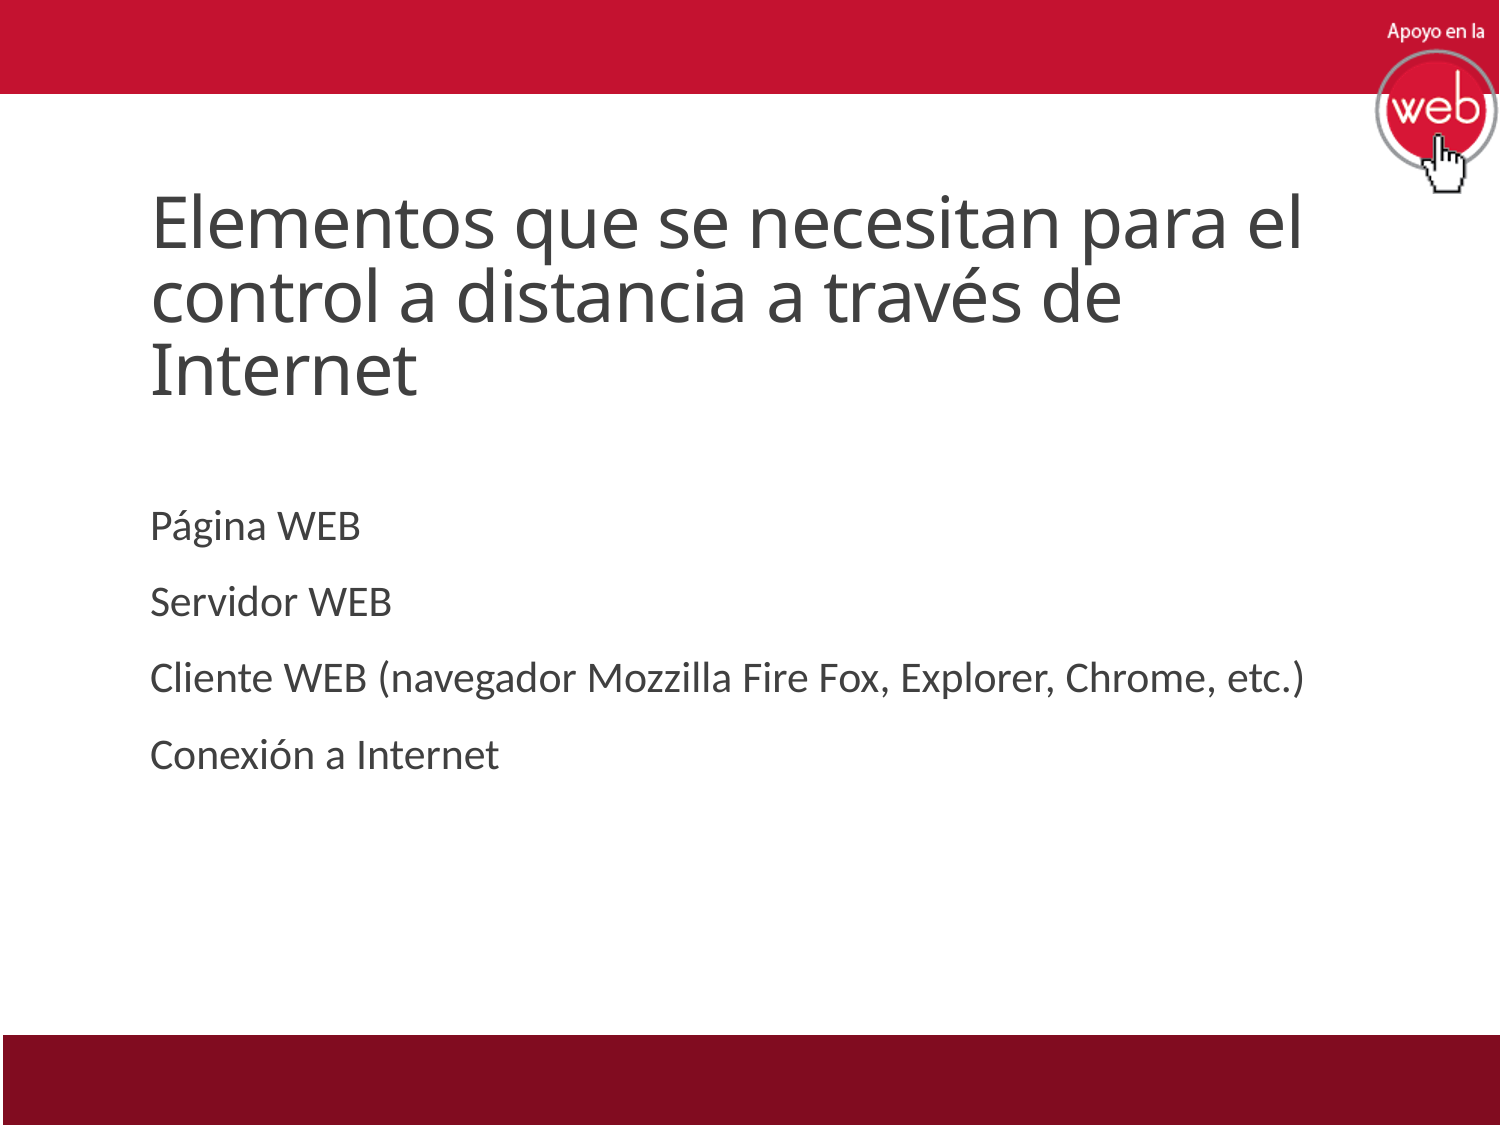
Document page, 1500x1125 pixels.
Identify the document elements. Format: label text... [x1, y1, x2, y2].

title Elementos que se necesitan para el control a distancia a través de Internet [135, 179, 1373, 413]
picture [0, 0, 1500, 1125]
list Página WEB Servidor WEB Cliente WEB (navegador Mozzilla Fire Fox, Explorer, Chrome, etc.) Conexión a Internet [135, 413, 1373, 1074]
